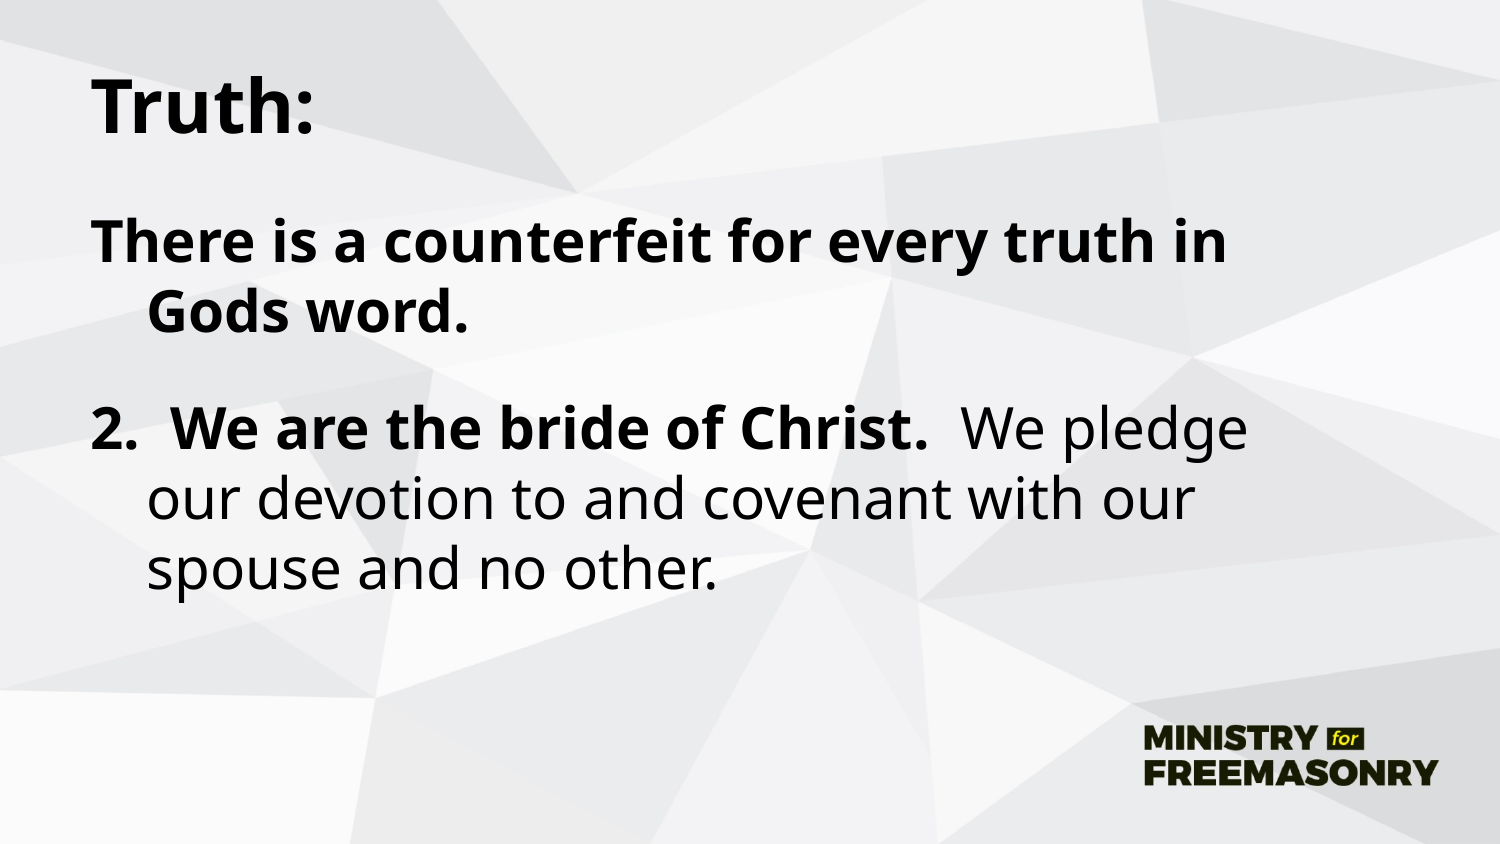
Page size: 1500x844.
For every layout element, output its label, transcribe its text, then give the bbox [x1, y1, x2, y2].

list There is a counterfeit for every truth in Gods word. 2. We are the bride of Christ. We pledge our devotion to and covenant with our spouse and no other. [75, 196, 1375, 754]
picture [0, 0, 1500, 844]
title Truth: [75, 33, 1425, 175]
